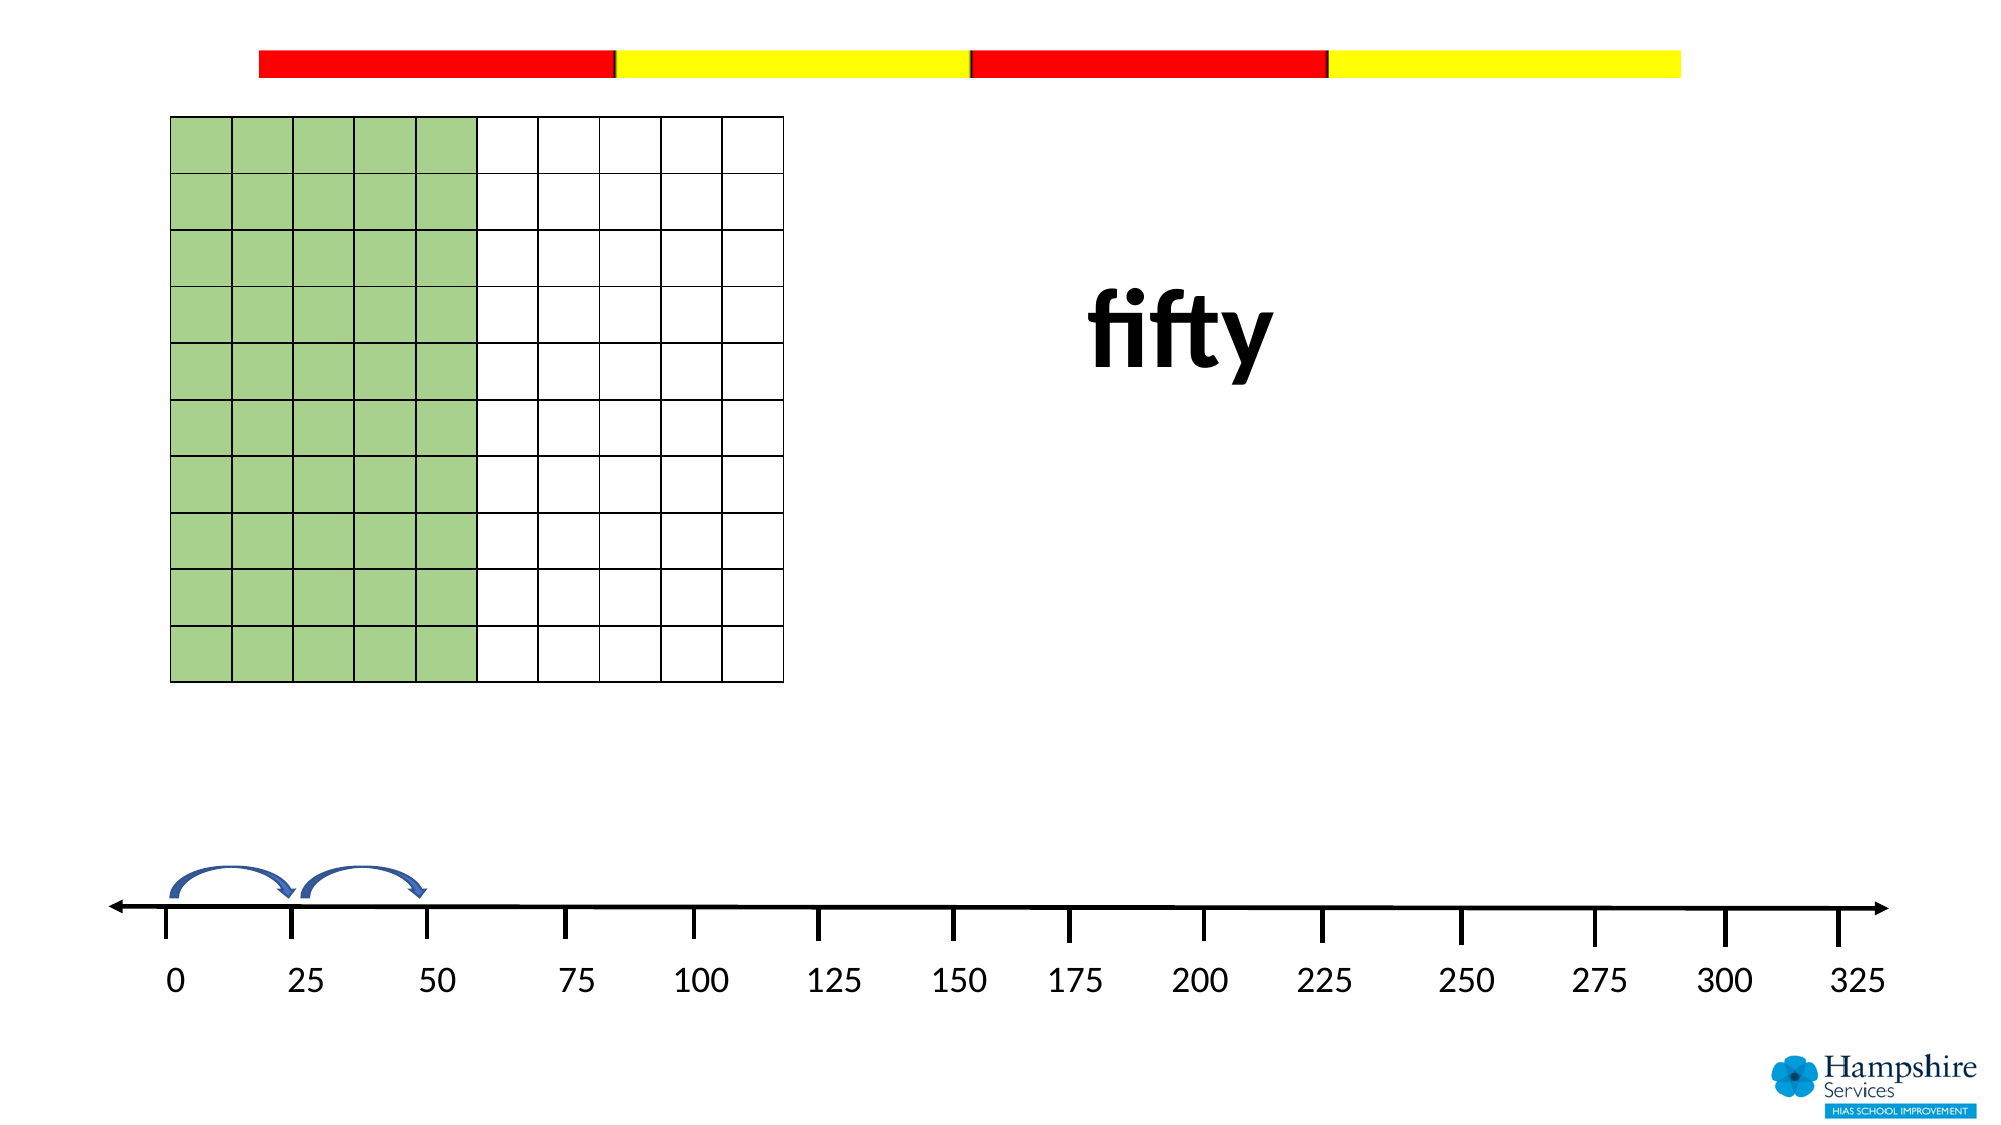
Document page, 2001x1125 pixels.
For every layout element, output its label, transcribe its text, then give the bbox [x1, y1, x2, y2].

table_cell [478, 174, 537, 229]
table_cell [355, 344, 415, 399]
table_cell [600, 401, 660, 455]
table_cell [417, 231, 476, 286]
table_header [723, 118, 783, 173]
table_cell [600, 287, 660, 342]
table_cell [662, 174, 721, 229]
table_cell [355, 231, 415, 286]
table_cell [662, 231, 721, 286]
table_cell [539, 514, 599, 568]
table_cell [478, 287, 537, 342]
table_cell [539, 344, 599, 399]
table_cell [171, 457, 231, 512]
table_header [303, 876, 321, 896]
table_cell [417, 627, 476, 681]
table_header [355, 118, 415, 173]
table_cell [662, 514, 721, 568]
text_box fifty [1073, 247, 1290, 398]
table_cell [723, 344, 783, 399]
table_cell [417, 514, 476, 568]
table_cell [355, 287, 415, 342]
text_box [169, 865, 297, 899]
table_header [171, 118, 231, 173]
table_cell [600, 514, 660, 568]
picture [259, 49, 1681, 78]
table_cell [355, 570, 415, 625]
picture [1761, 1037, 1991, 1125]
text_box [300, 865, 428, 899]
table_cell [600, 570, 660, 625]
table_cell [171, 174, 231, 229]
table_cell [539, 174, 599, 229]
table_cell [355, 627, 415, 681]
table_cell [600, 457, 660, 512]
table_cell [171, 344, 231, 399]
table_cell [294, 401, 353, 455]
table_cell [417, 457, 476, 512]
table_header [417, 118, 476, 173]
table_header [294, 118, 353, 173]
table_cell [662, 287, 721, 342]
table_cell [294, 287, 353, 342]
table_cell [600, 627, 660, 681]
table_cell [478, 627, 537, 681]
table_cell [478, 570, 537, 625]
table_cell [171, 570, 231, 625]
table_cell [233, 344, 292, 399]
table_cell [723, 401, 783, 455]
table_cell [171, 287, 231, 342]
table_cell [723, 627, 783, 681]
table_cell [723, 231, 783, 286]
table_cell [294, 514, 353, 568]
table_header [172, 877, 188, 896]
table_cell [539, 287, 599, 342]
table_cell [171, 627, 231, 681]
table_cell [417, 174, 476, 229]
table_header [662, 118, 721, 173]
table_cell [539, 457, 599, 512]
table_header [233, 118, 292, 173]
table_cell [662, 457, 721, 512]
table_cell [539, 570, 599, 625]
table_header [478, 118, 537, 173]
table_cell [233, 174, 292, 229]
table_cell [417, 401, 476, 455]
table_cell [600, 231, 660, 286]
table_cell [233, 627, 292, 681]
table_cell [171, 401, 231, 455]
table_cell [294, 344, 353, 399]
table_cell [723, 174, 783, 229]
table_cell [233, 401, 292, 455]
table_cell [171, 231, 231, 286]
table_cell [355, 457, 415, 512]
table_cell [600, 174, 660, 229]
table_cell [233, 514, 292, 568]
table_cell [233, 457, 292, 512]
table_cell [662, 344, 721, 399]
table_cell [294, 174, 353, 229]
table_cell [539, 627, 599, 681]
table_cell [294, 627, 353, 681]
table_cell [478, 344, 537, 399]
table_cell [723, 287, 783, 342]
table_cell [723, 457, 783, 512]
table_cell [662, 570, 721, 625]
table_cell [294, 231, 353, 286]
table_cell [478, 401, 537, 455]
table_cell [417, 570, 476, 625]
table_cell [723, 514, 783, 568]
table_cell [233, 287, 292, 342]
table_cell [355, 174, 415, 229]
table_cell [539, 231, 599, 286]
table_cell [233, 570, 292, 625]
table_cell [294, 457, 353, 512]
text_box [108, 906, 1919, 1008]
table_cell [478, 231, 537, 286]
table_header [600, 118, 660, 173]
table_cell [478, 457, 537, 512]
table_cell [233, 231, 292, 286]
table_cell [355, 401, 415, 455]
table_header [539, 118, 599, 173]
table_cell [478, 514, 537, 568]
table_cell [539, 401, 599, 455]
table_cell [171, 514, 231, 568]
table_cell [294, 570, 353, 625]
table_cell [723, 570, 783, 625]
table_cell [600, 344, 660, 399]
table_cell [417, 287, 476, 342]
table_cell [662, 401, 721, 455]
table_cell [355, 514, 415, 568]
table_cell [662, 627, 721, 681]
table_cell [417, 344, 476, 399]
